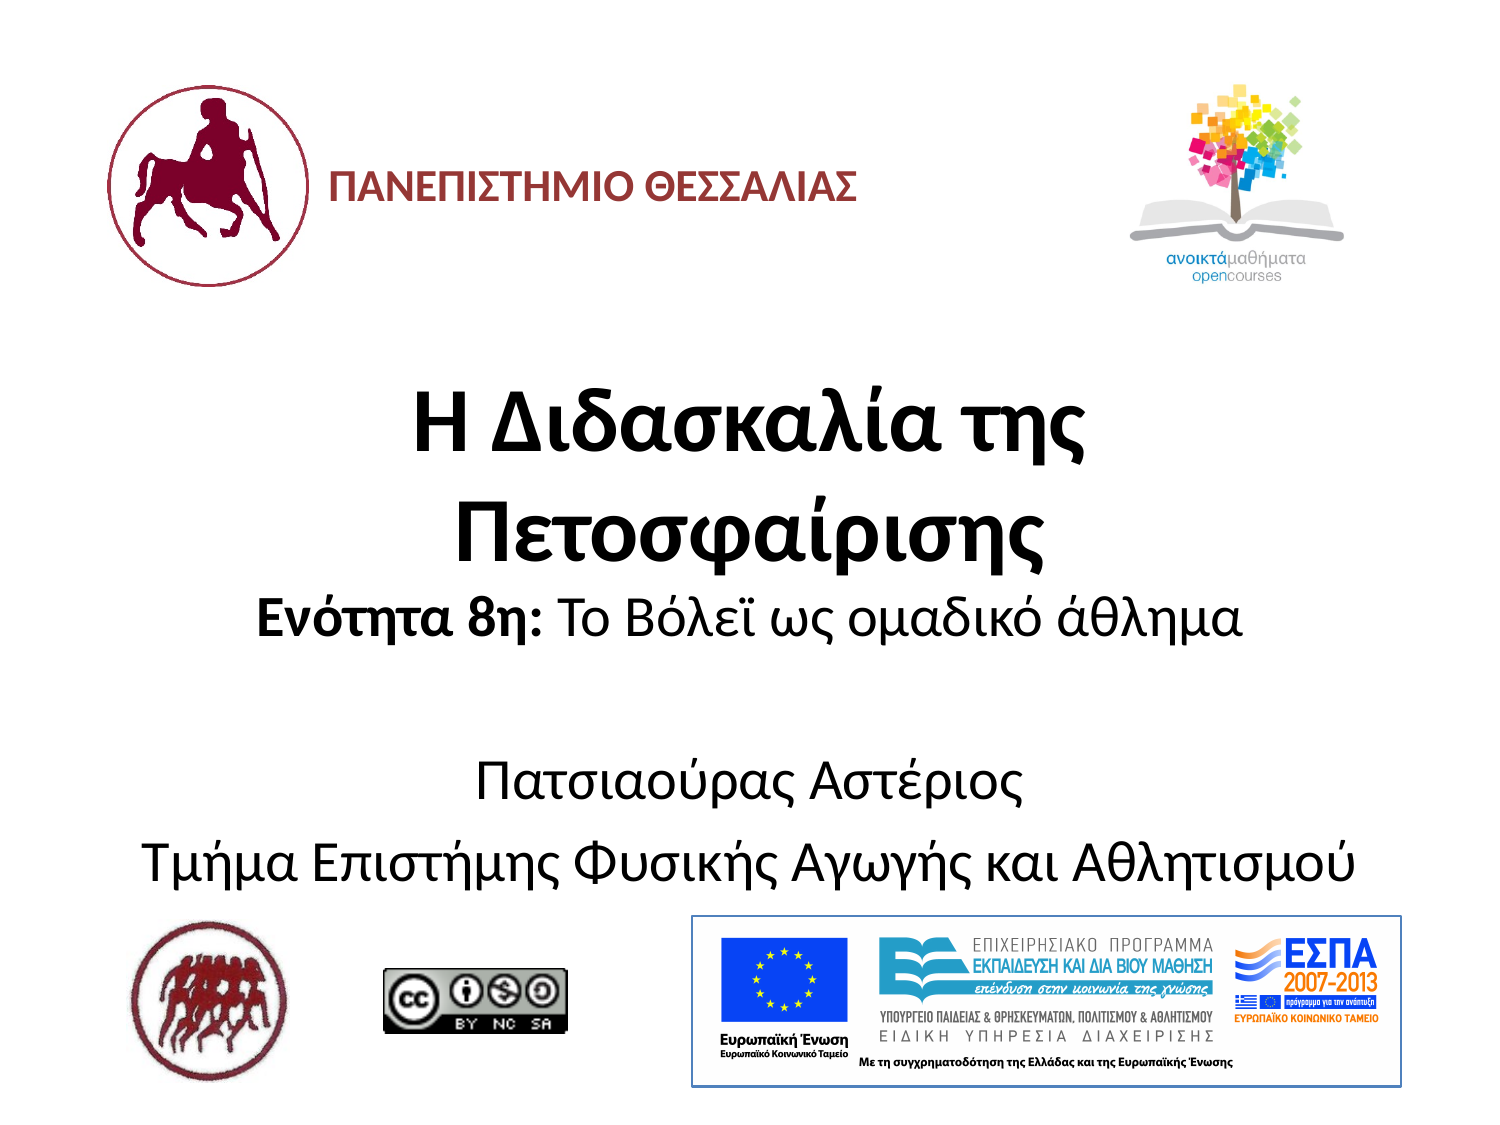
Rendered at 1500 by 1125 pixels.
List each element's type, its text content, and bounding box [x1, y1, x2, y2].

picture [126, 919, 290, 1083]
picture [692, 916, 1400, 1086]
picture [383, 968, 568, 1034]
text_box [107, 76, 1400, 291]
subtitle Ενότητα 8η: Το Βόλεϊ ως ομαδικό άθλημα Πατσιαούρας Αστέριος Τμήμα Επιστήμης Φυσικής Αγωγής και Αθλητισμού [112, 570, 1388, 858]
title Η Διδασκαλία της Πετοσφαίρισης [112, 349, 1388, 570]
